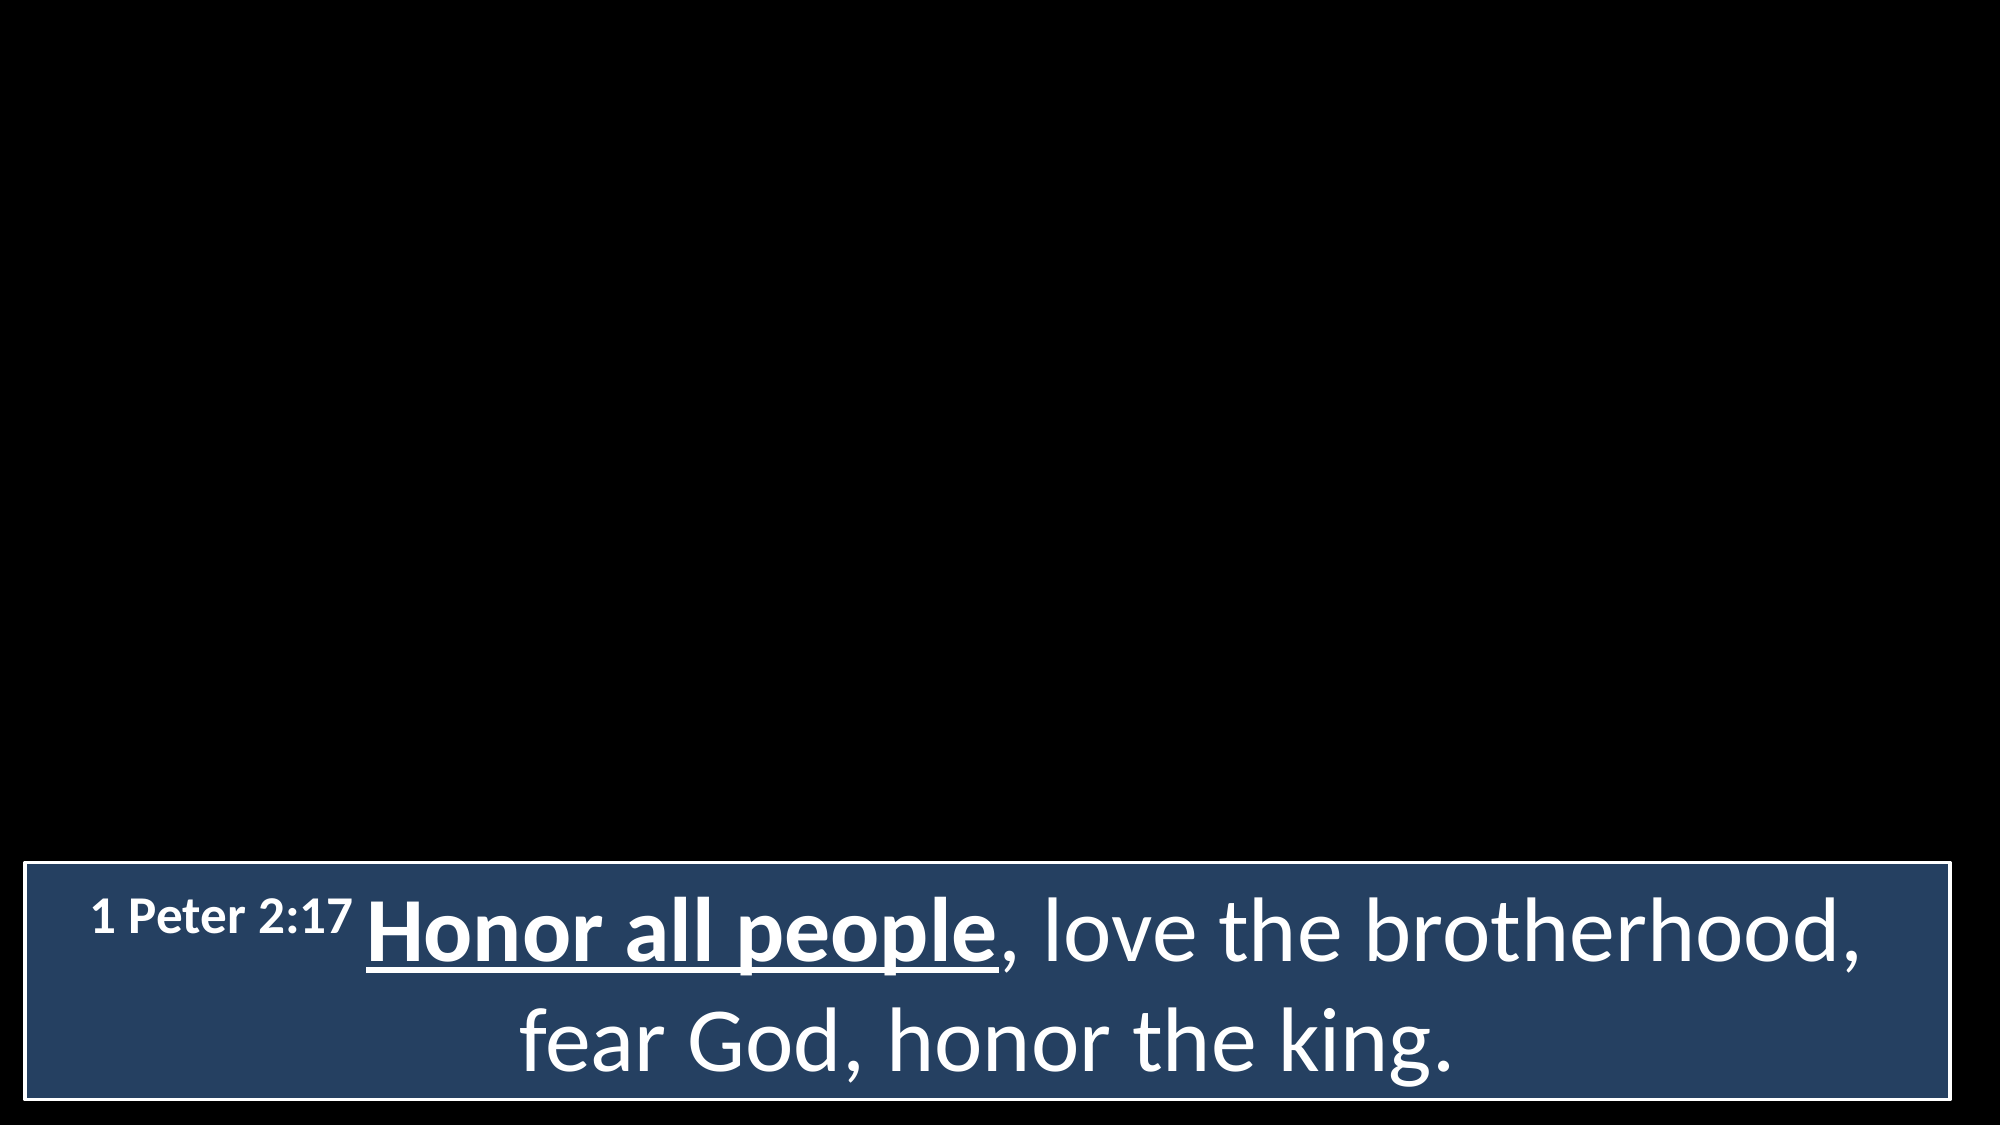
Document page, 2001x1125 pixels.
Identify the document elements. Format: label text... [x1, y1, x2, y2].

text_box 1 Peter 2:17 Honor all people, love the brotherhood, fear God, honor the king. [23, 860, 1952, 1102]
